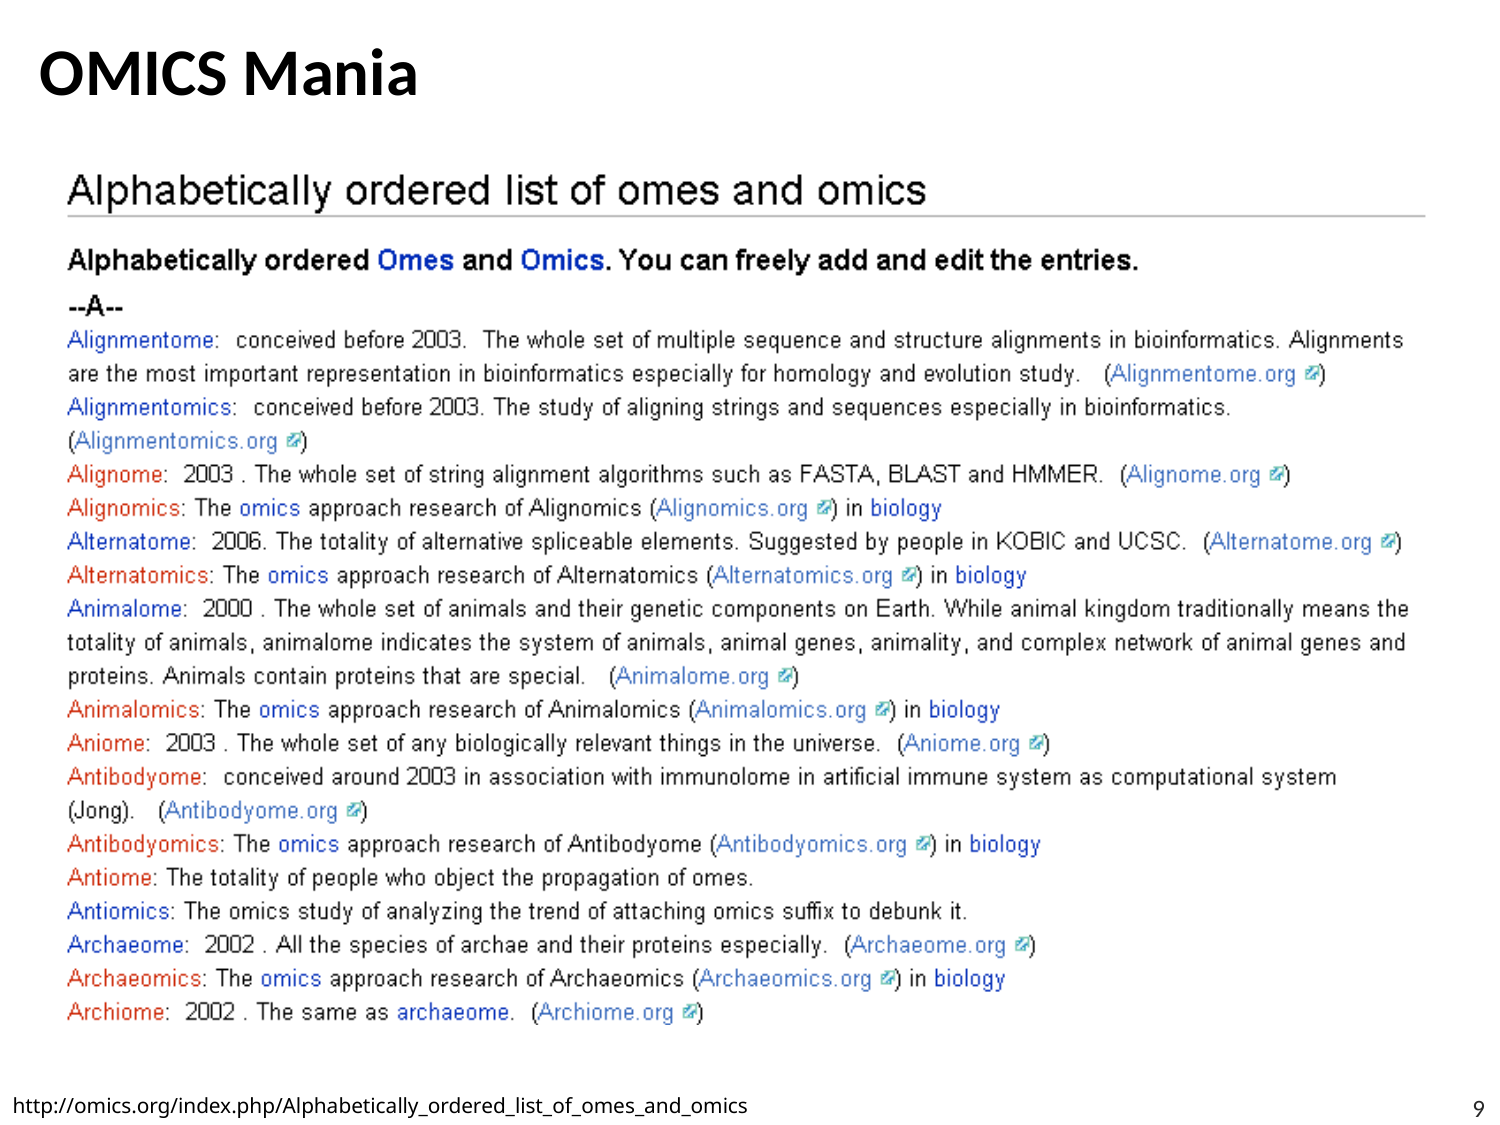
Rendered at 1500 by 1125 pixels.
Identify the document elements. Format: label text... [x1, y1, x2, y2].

title OMICS Mania [24, 12, 1125, 125]
picture [51, 162, 1438, 1026]
text_box http://omics.org/index.php/Alphabetically_ordered_list_of_omes_and_omics [0, 1085, 763, 1125]
slide_number 9 [1125, 1090, 1500, 1125]
